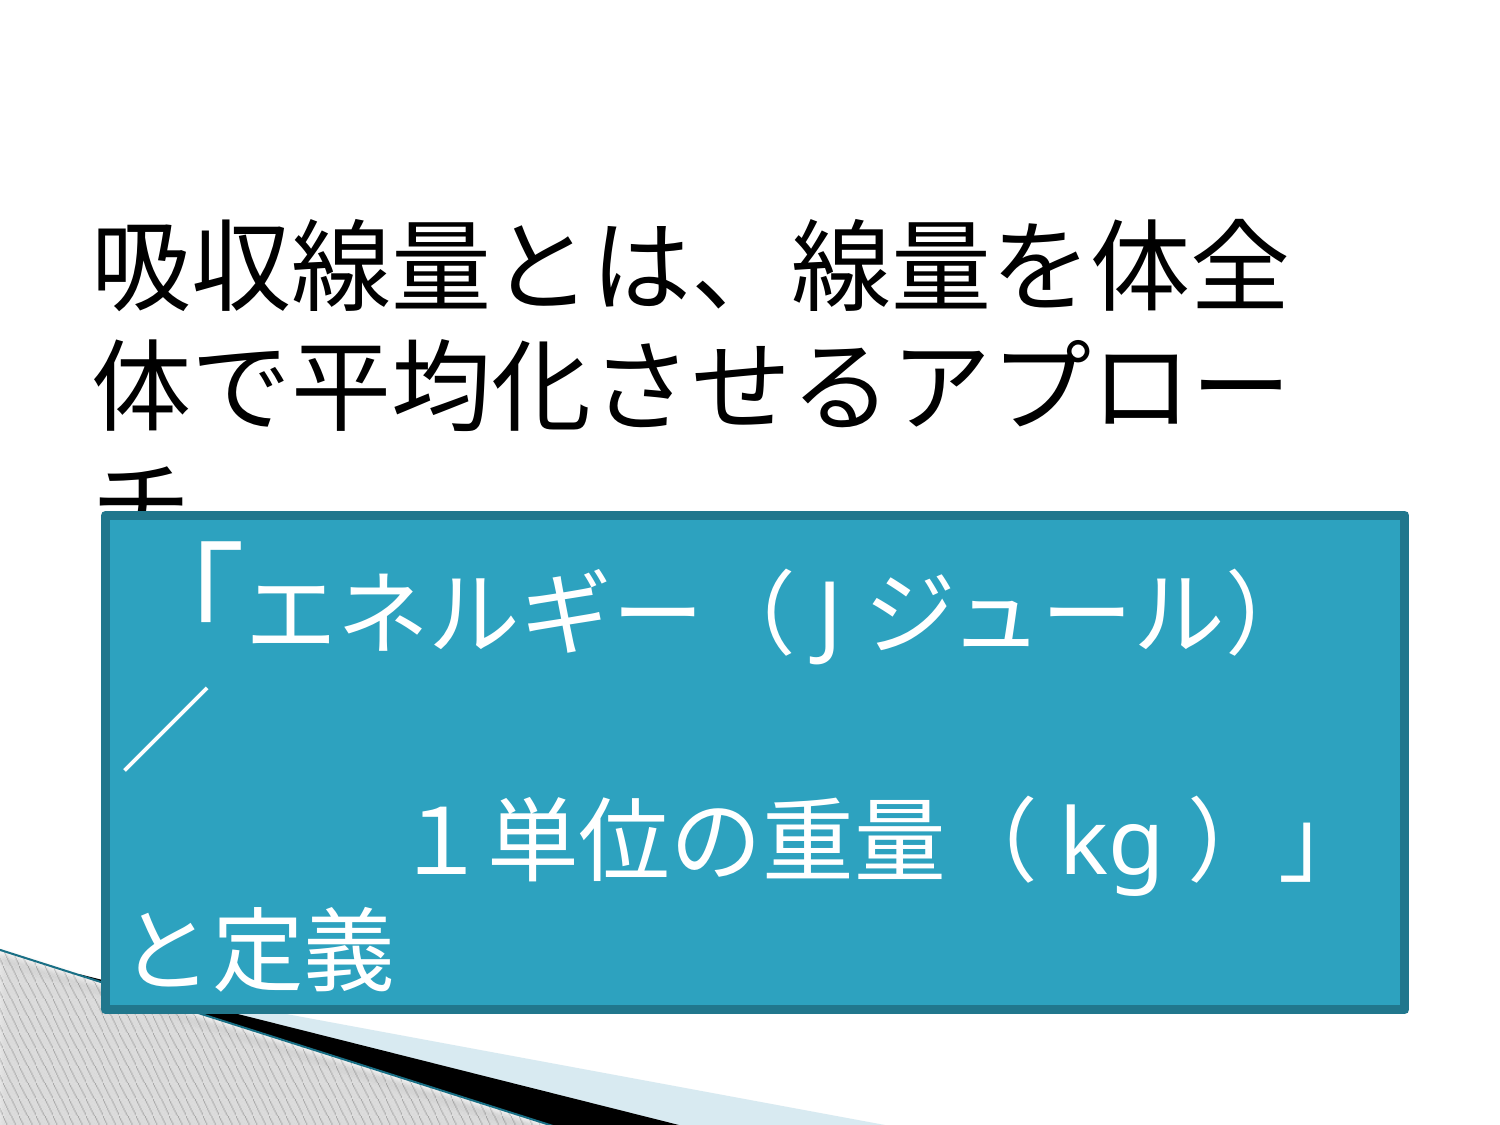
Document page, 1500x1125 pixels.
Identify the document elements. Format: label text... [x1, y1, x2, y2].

text_box 吸収線量とは、線量を体全体で平均化させるアプローチ [76, 196, 1376, 571]
text_box 「エネルギー（Jジュール）／ １単位の重量（kg）」と定義 [101, 511, 1409, 1014]
